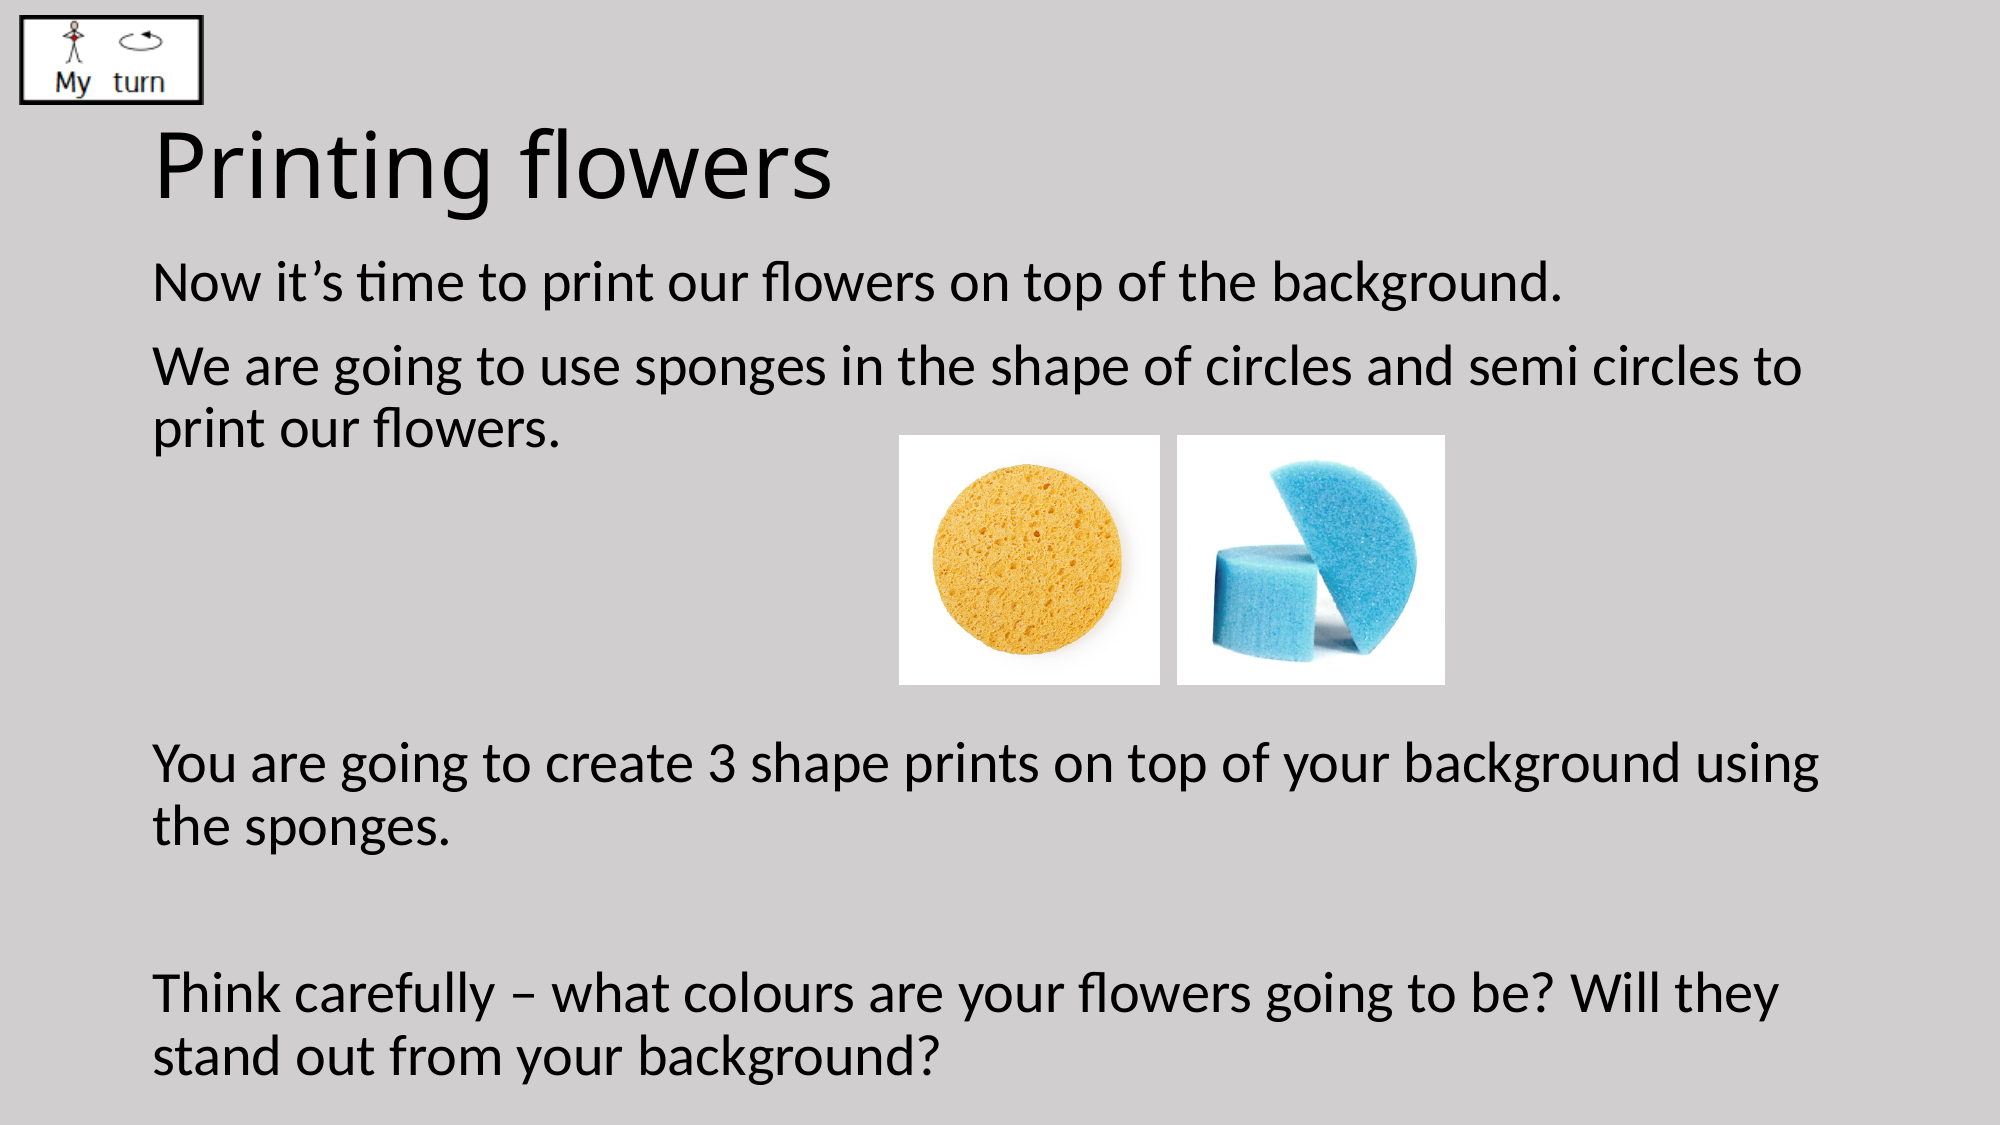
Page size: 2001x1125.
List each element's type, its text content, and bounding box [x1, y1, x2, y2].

picture [899, 435, 1160, 685]
picture [1177, 435, 1445, 686]
picture [19, 15, 204, 105]
list Now it’s time to print our flowers on top of the background. We are going to use sponges in the shape of circles and semi circles to print our flowers. You are going to create 3 shape prints on top of your background using the sponges. Think carefully – what colours are your flowers going to be? Will they stand out from your background? [137, 243, 1863, 1125]
title Printing flowers [137, 59, 1863, 243]
